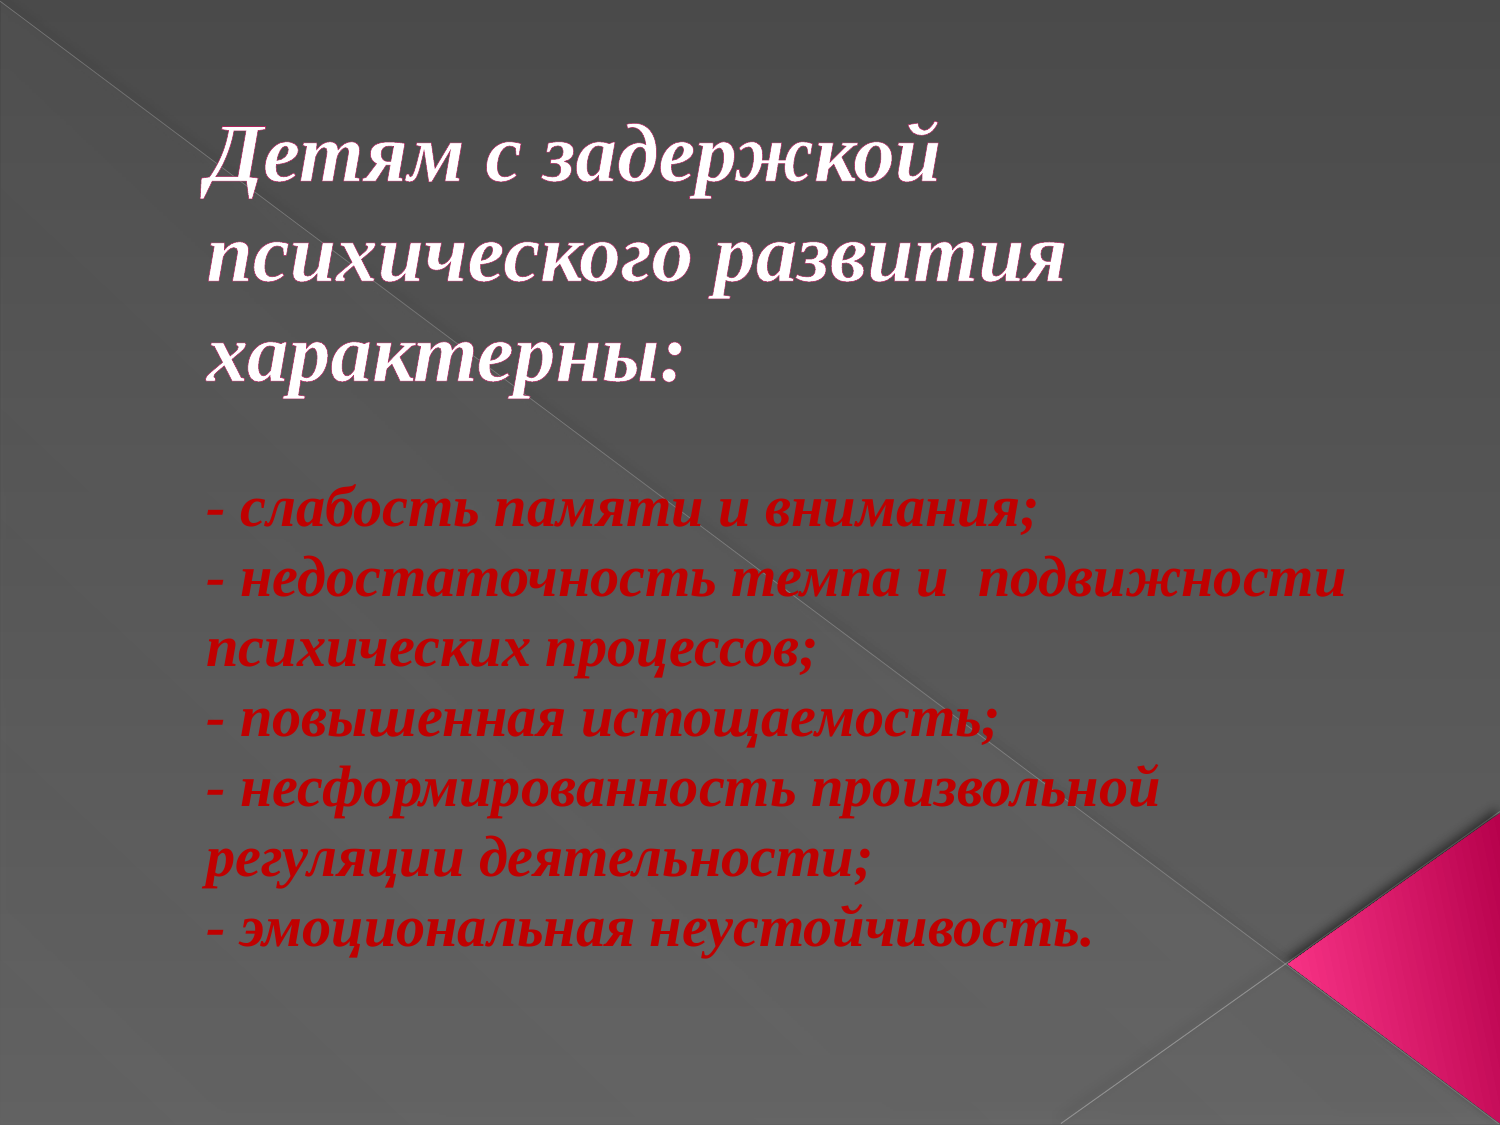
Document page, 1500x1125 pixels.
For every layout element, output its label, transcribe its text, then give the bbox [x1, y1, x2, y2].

title Детям с задержкой психического развития характерны: - слабость памяти и внимания; - недостаточность темпа и подвижности психических процессов; - повышенная истощаемость; - несформированность произвольной регуляции деятельности; - эмоциональная неустойчивость. [112, 314, 1447, 1125]
